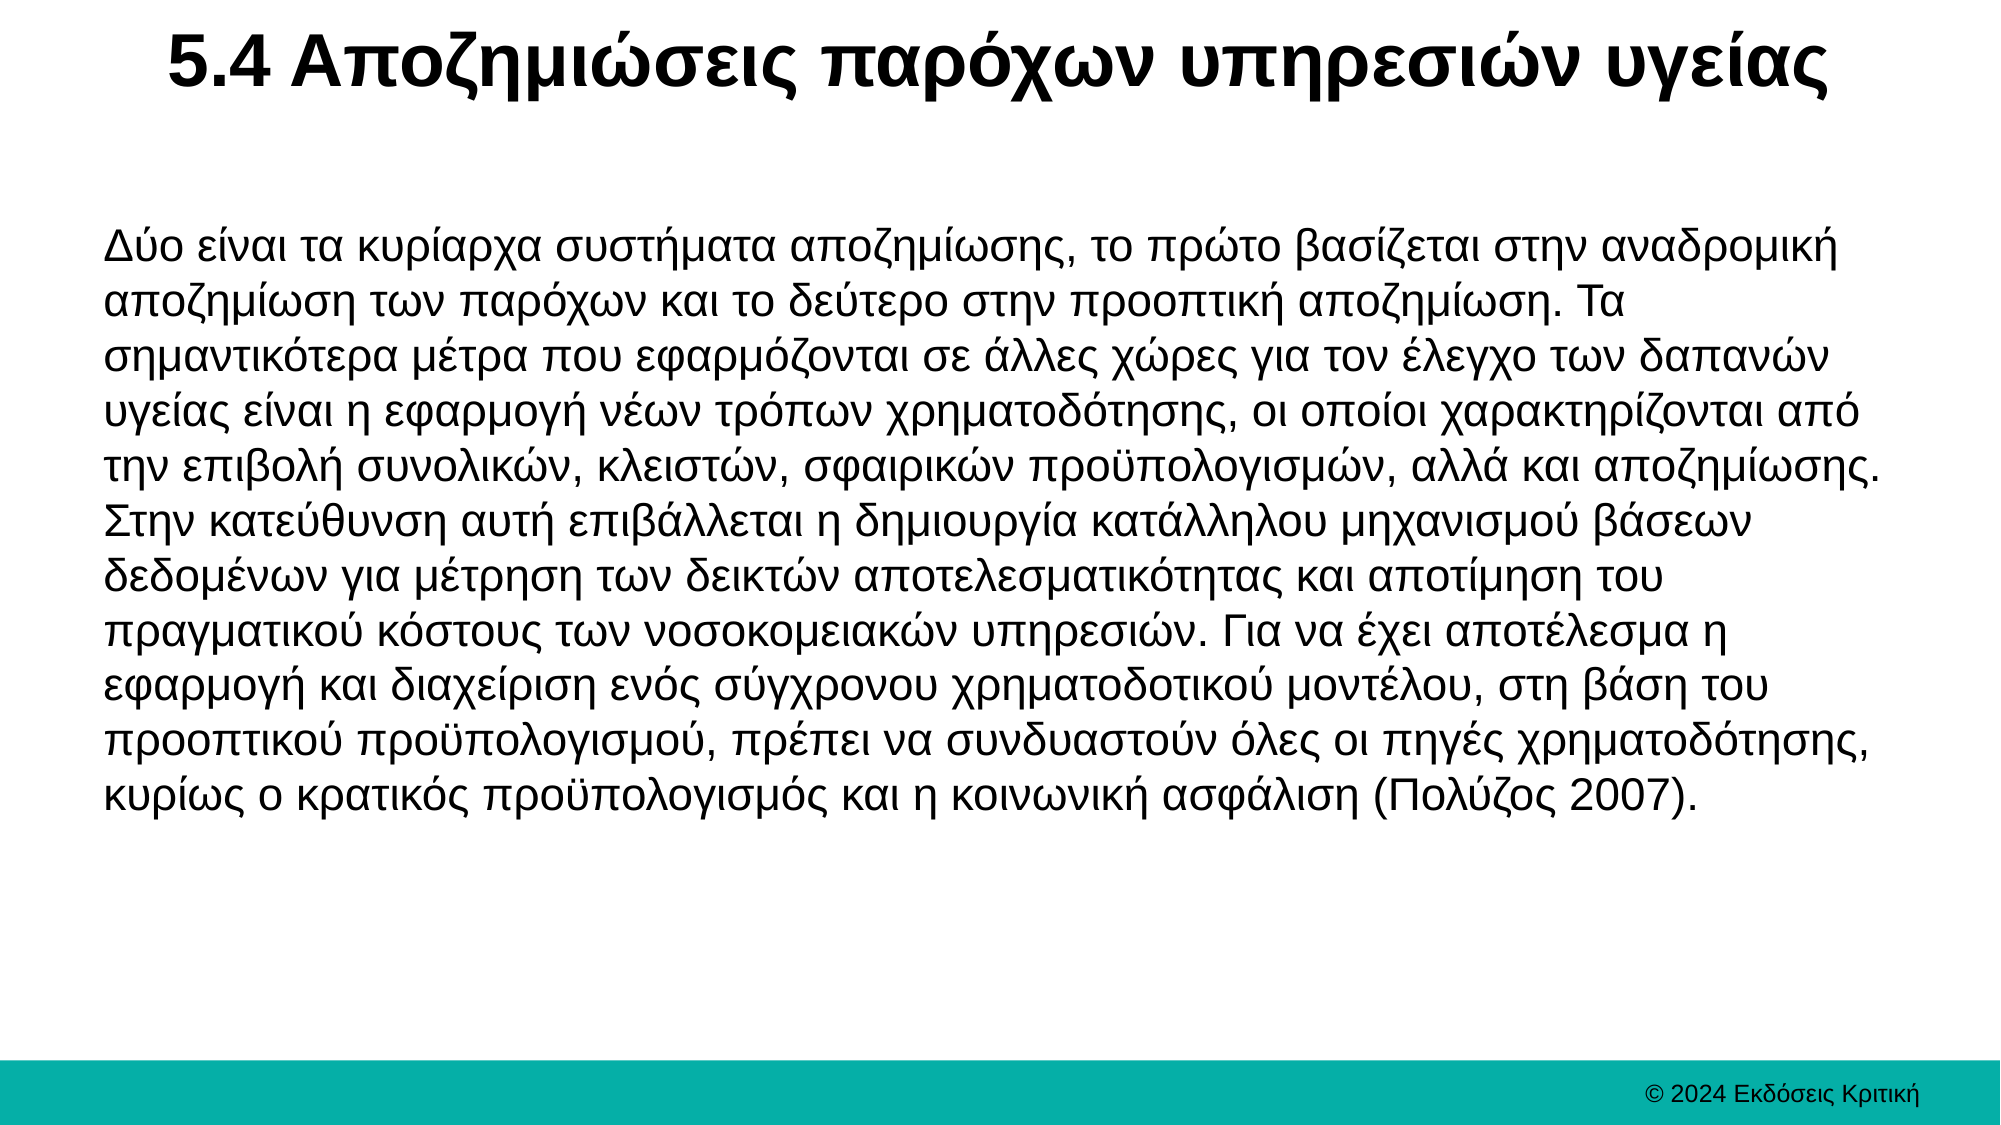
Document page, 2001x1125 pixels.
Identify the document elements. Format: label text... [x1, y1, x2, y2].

text_box © 2024 Εκδόσεις Κριτική [1630, 1070, 2000, 1115]
text_box Δύο είναι τα κυρίαρχα συστήματα αποζημίωσης, το πρώτο βασίζεται στην αναδρομική αποζημίωση των παρόχων και τo δεύτερο στην προοπτική αποζημίωση. Τα σημαντικότερα μέτρα που εφαρμόζονται σε άλλες χώρες για τον έλεγχο των δαπανών υγείας είναι η εφαρμογή νέων τρόπων χρηματοδότησης, οι οποίοι χαρακτηρίζονται από την επιβολή συνολικών, κλειστών, σφαιρικών προϋπολογισμών, αλλά και αποζημίωσης. Στην κατεύθυνση αυτή επιβάλλεται η δημιουργία κατάλληλου μηχανισμού βάσεων δεδομένων για μέτρηση των δεικτών αποτελεσματικότητας και αποτίμηση του πραγματικού κόστους των νοσοκομειακών υπηρεσιών. Για να έχει αποτέλεσμα η εφαρμογή και διαχείριση ενός σύγχρονου χρηματοδοτικού μοντέλου, στη βάση του προοπτικού προϋπολογισμού, πρέπει να συνδυαστούν όλες οι πηγές χρηματοδότησης, κυρίως ο κρατικός προϋπολογισμός και η κοινωνική ασφάλιση (Πολύζος 2007). [88, 207, 1912, 828]
title 5.4 Αποζημιώσεις παρόχων υπηρεσιών υγείας [88, 19, 1912, 111]
text_box [0, 1059, 2000, 1125]
